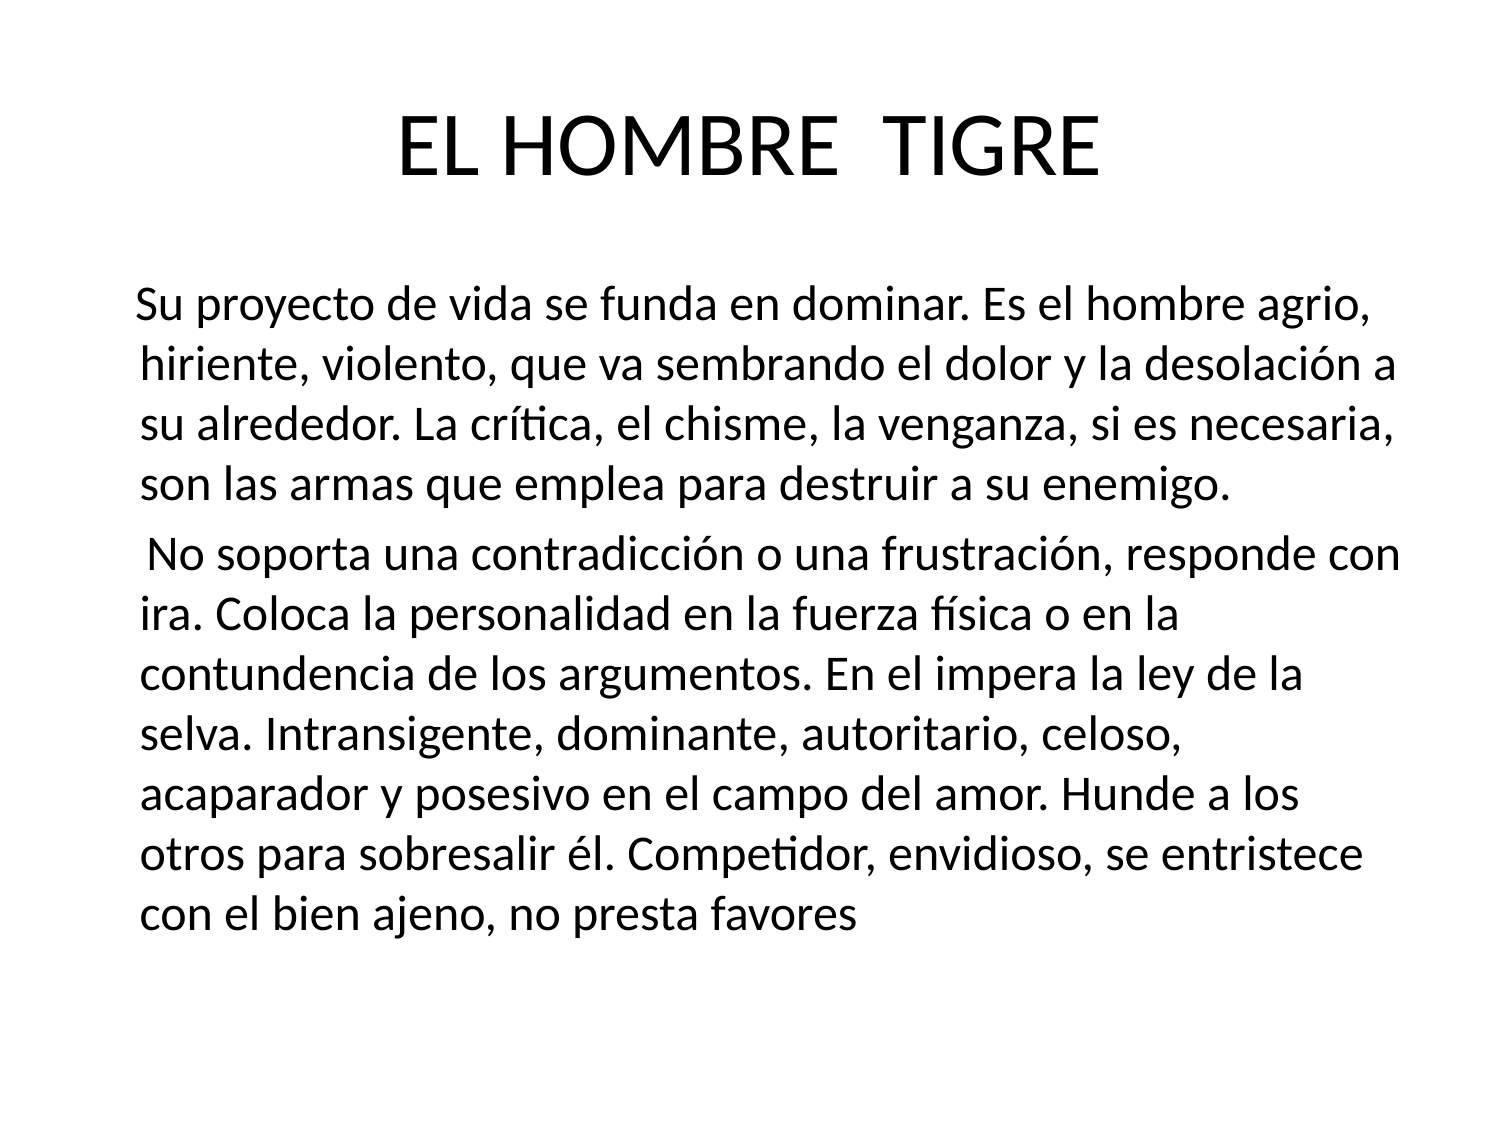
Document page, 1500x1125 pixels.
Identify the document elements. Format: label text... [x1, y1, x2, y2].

list Su proyecto de vida se funda en dominar. Es el hombre agrio, hiriente, violento, que va sembrando el dolor y la desolación a su alrededor. La crítica, el chisme, la venganza, si es necesaria, son las armas que emplea para destruir a su enemigo. No soporta una contradicción o una frustración, responde con ira. Coloca la personalidad en la fuerza física o en la contundencia de los argumentos. En el impera la ley de la selva. Intransigente, dominante, autoritario, celoso, acaparador y posesivo en el campo del amor. Hunde a los otros para sobresalir él. Competidor, envidioso, se entristece con el bien ajeno, no presta favores [75, 262, 1425, 1005]
title EL HOMBRE TIGRE [75, 45, 1425, 233]
